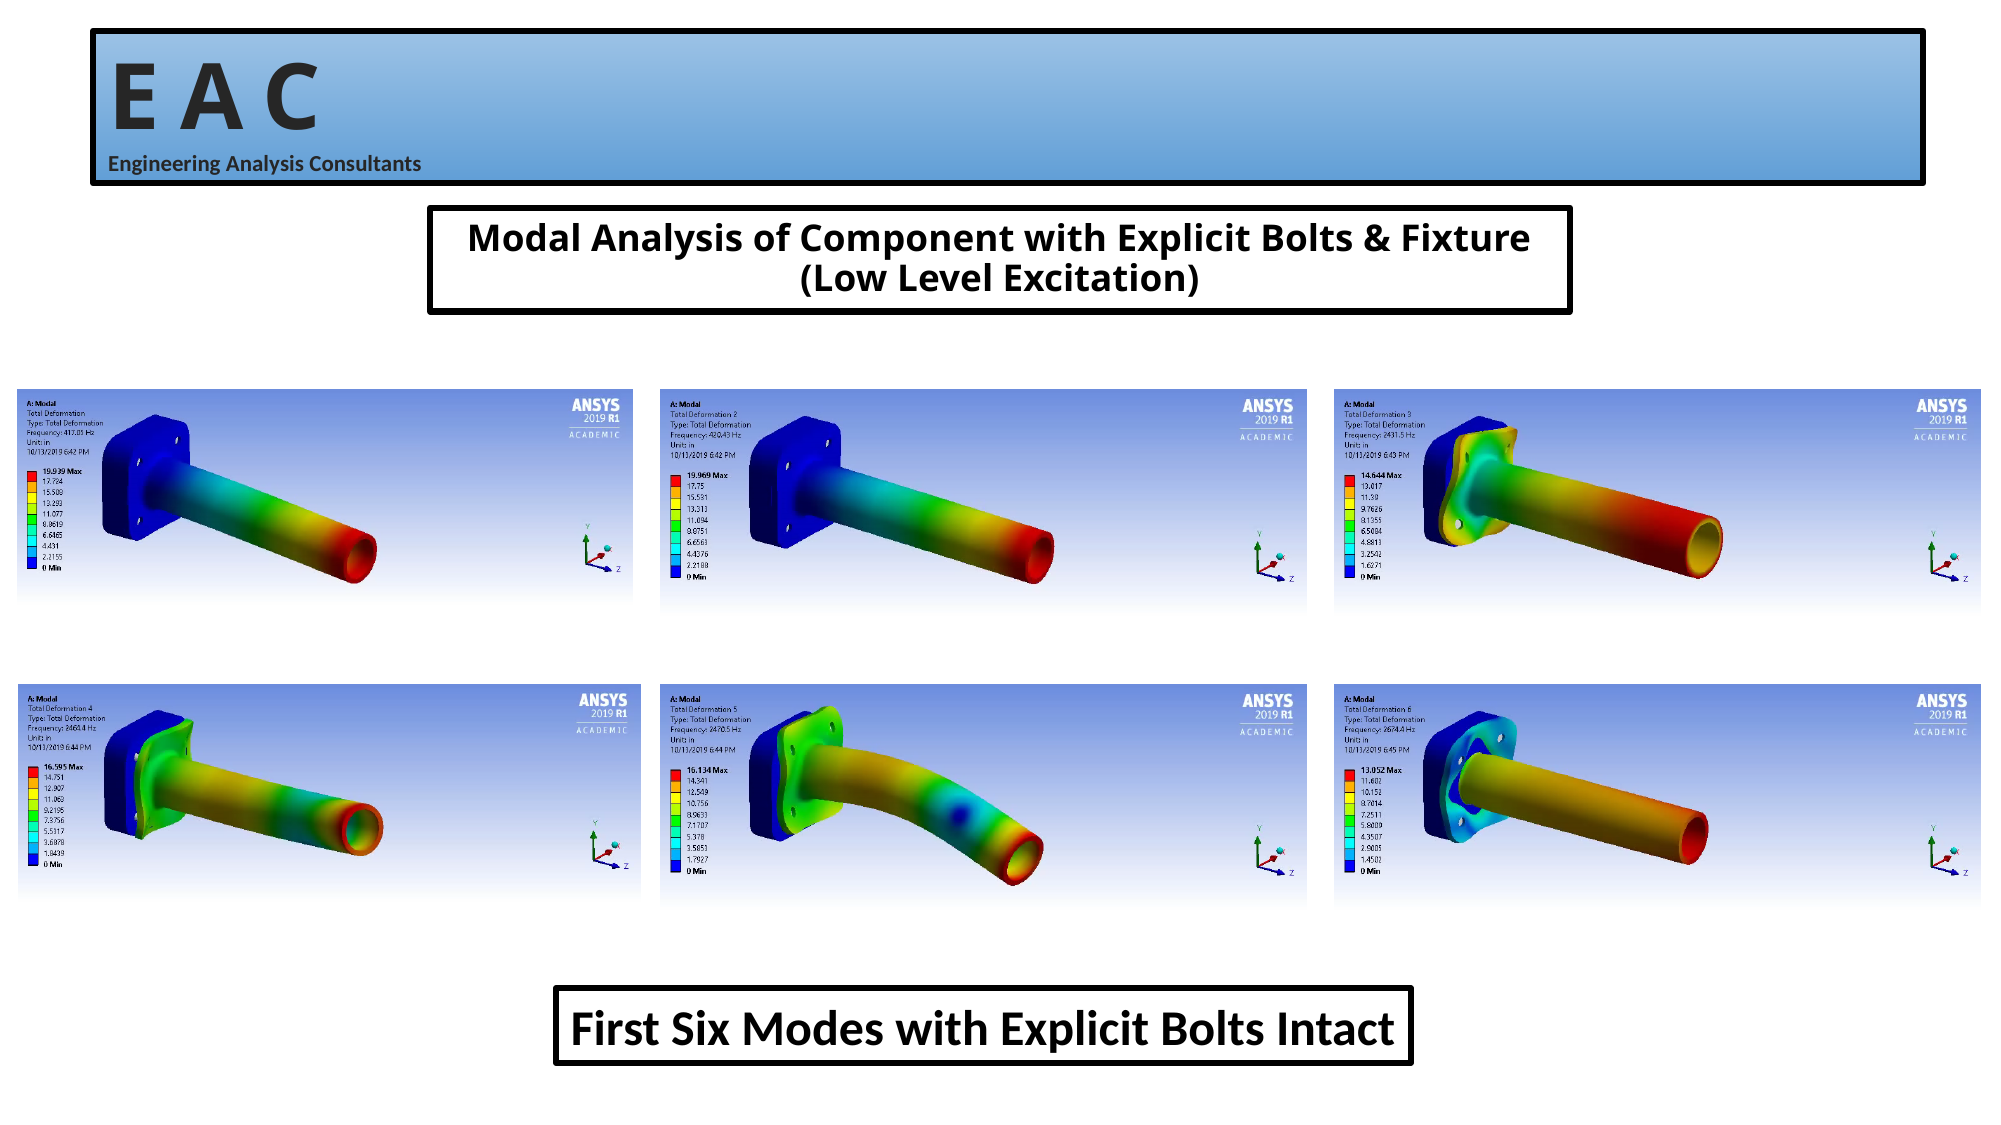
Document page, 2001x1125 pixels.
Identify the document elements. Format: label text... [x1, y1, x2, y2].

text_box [17, 683, 642, 903]
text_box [659, 388, 1308, 617]
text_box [1333, 388, 1982, 617]
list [16, 389, 634, 606]
title Modal Analysis of Component with Explicit Bolts & Fixture (Low Level Excitation) [430, 207, 1570, 312]
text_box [1333, 683, 1982, 911]
text_box First Six Modes with Explicit Bolts Intact [556, 988, 1411, 1063]
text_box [659, 683, 1308, 911]
